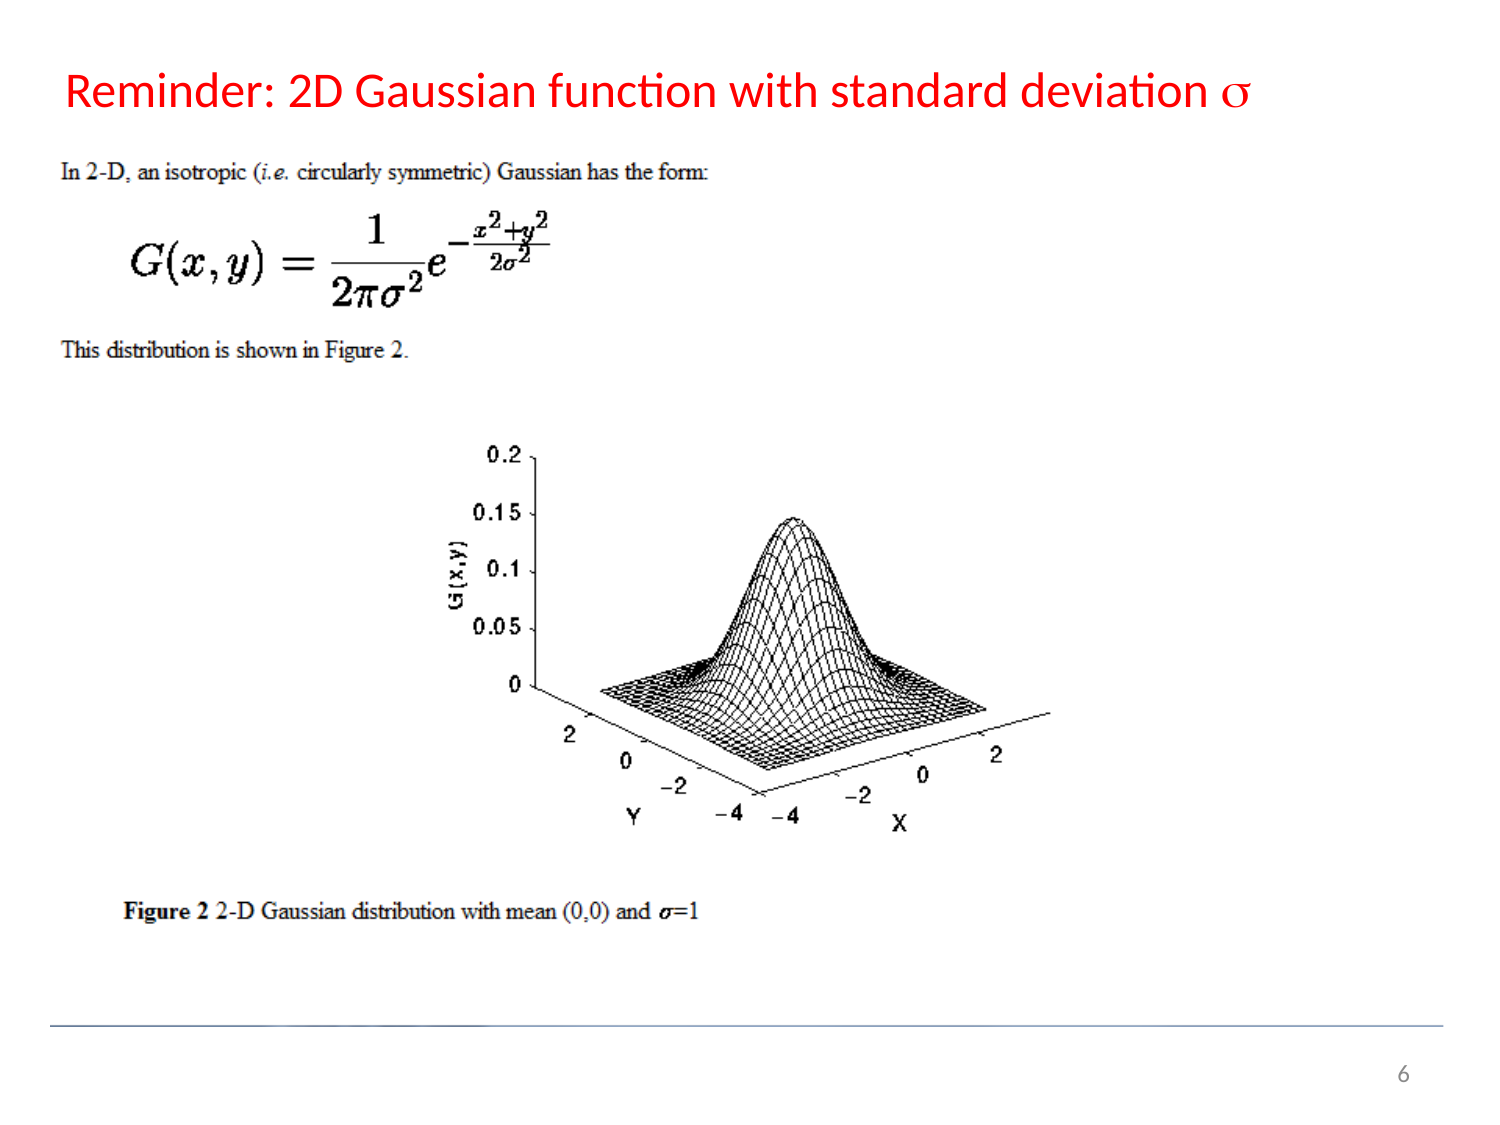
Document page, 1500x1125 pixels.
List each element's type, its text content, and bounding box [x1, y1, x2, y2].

text_box Reminder: 2D Gaussian function with standard deviation  [50, 49, 1266, 86]
slide_number 6 [1074, 1042, 1425, 1103]
picture [49, 87, 1444, 1027]
